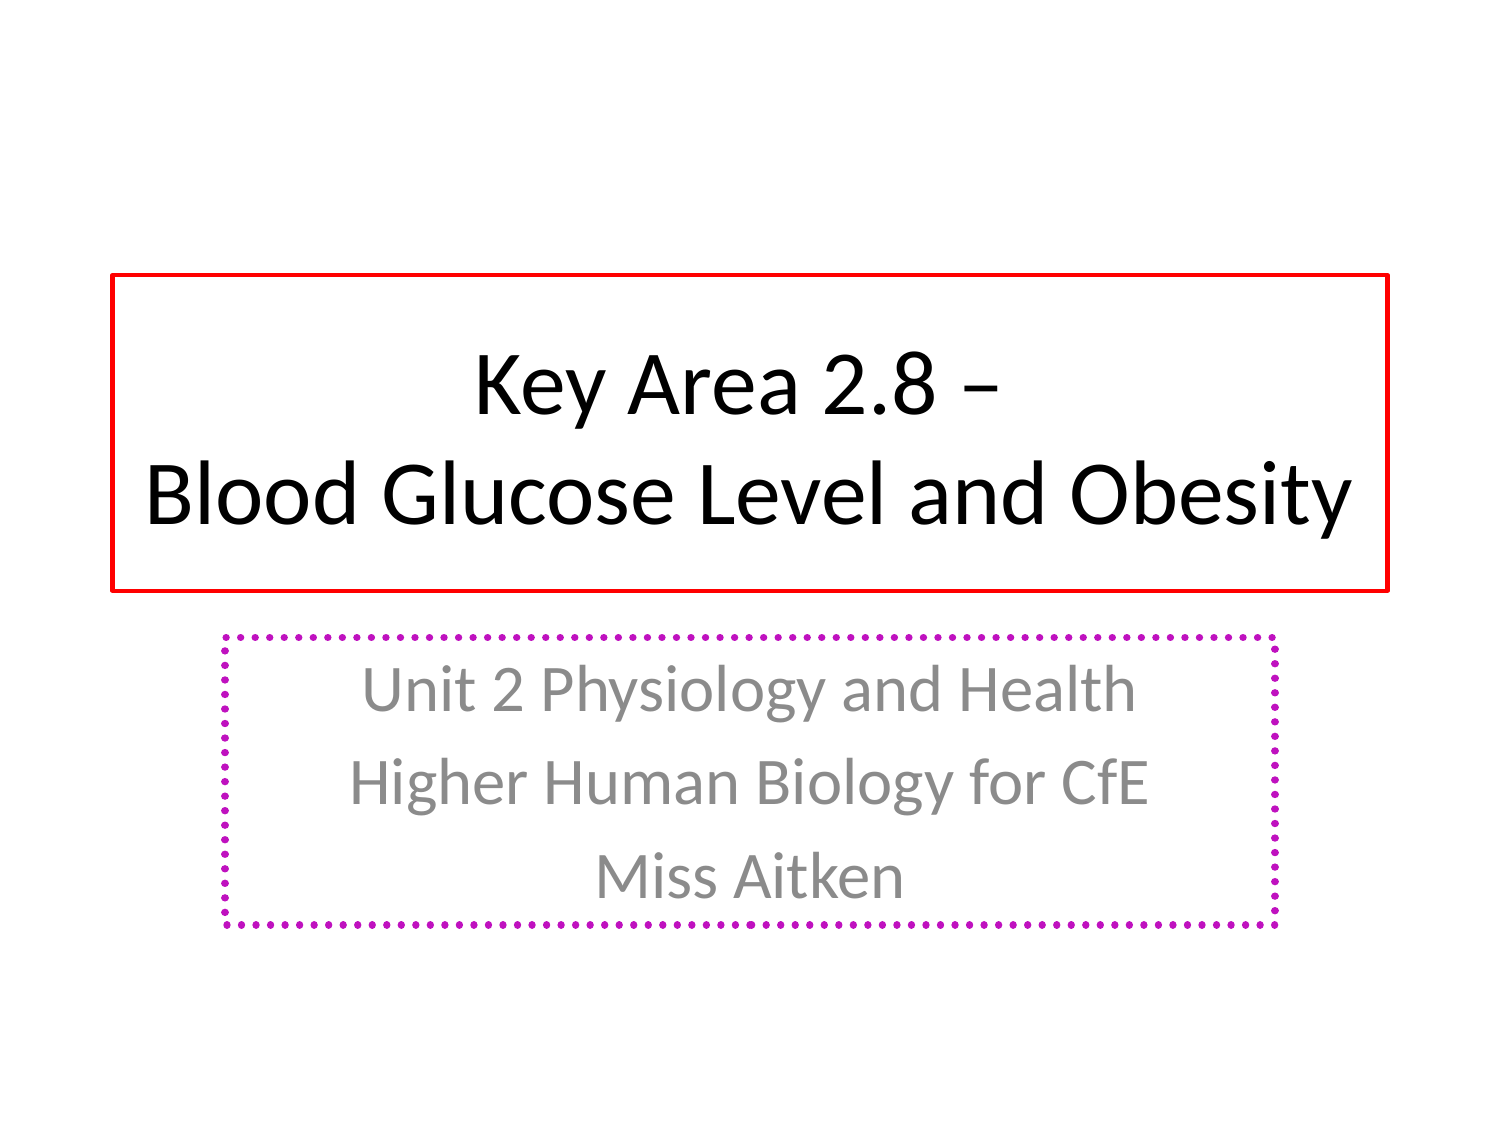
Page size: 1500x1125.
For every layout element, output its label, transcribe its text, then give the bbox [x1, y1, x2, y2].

subtitle Unit 2 Physiology and Health Higher Human Biology for CfE Miss Aitken [225, 637, 1275, 925]
title Key Area 2.8 – Blood Glucose Level and Obesity [112, 275, 1388, 591]
